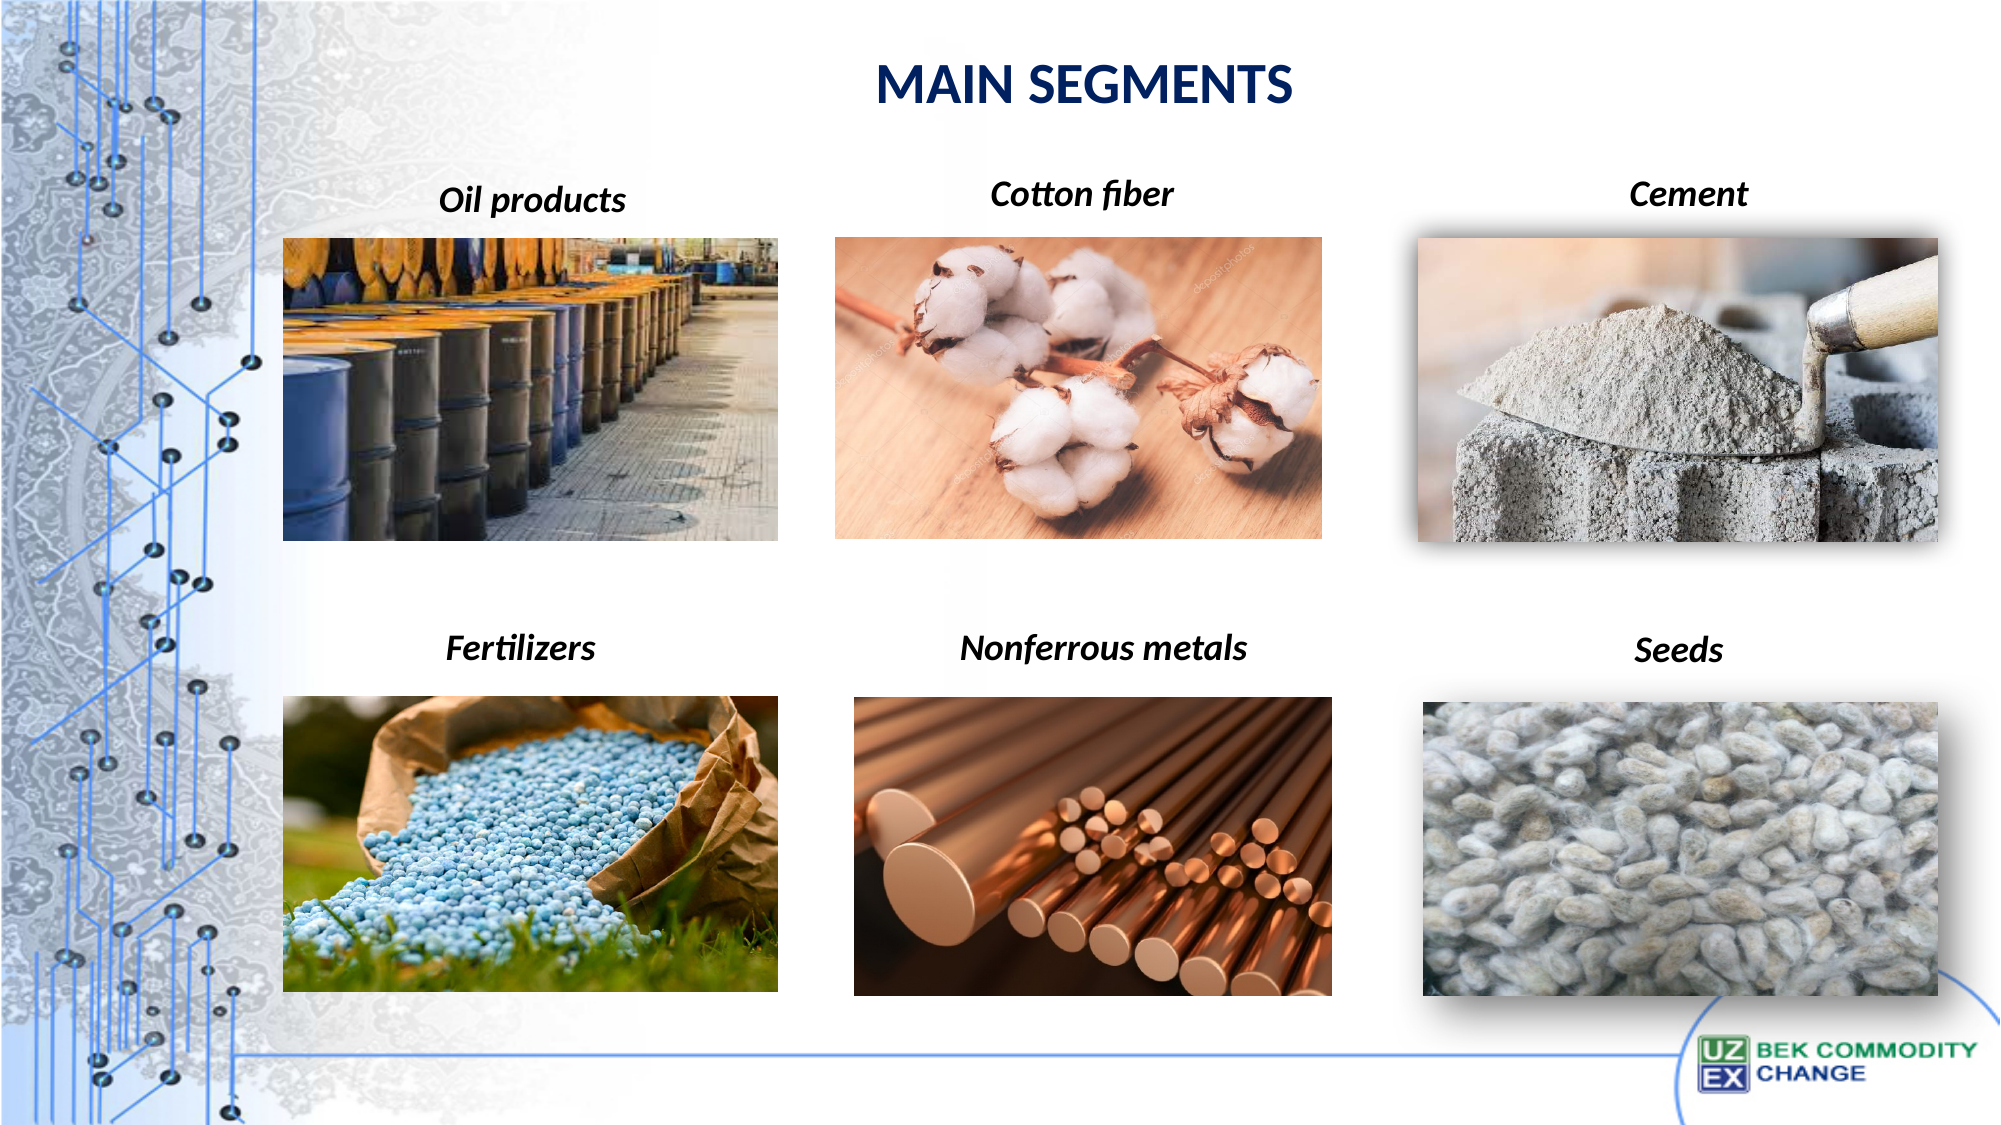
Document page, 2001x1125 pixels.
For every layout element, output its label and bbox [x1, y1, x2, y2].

text_box [835, 161, 1330, 540]
text_box [1423, 617, 1938, 996]
picture [0, 0, 2000, 1125]
